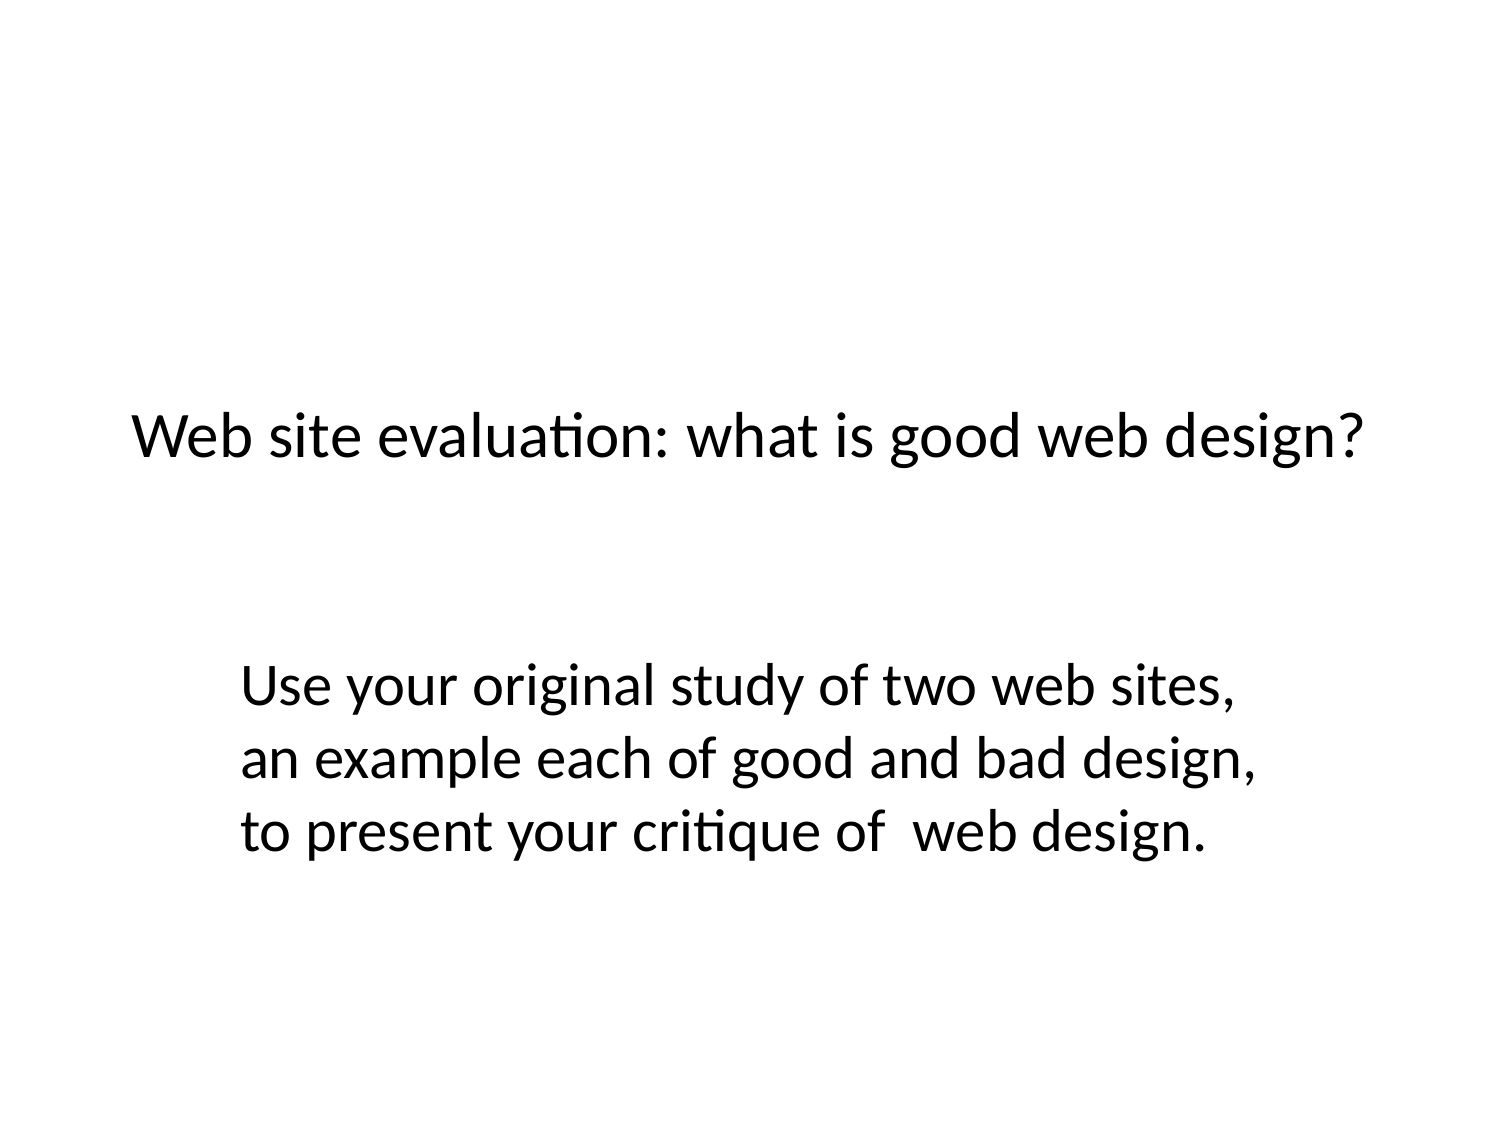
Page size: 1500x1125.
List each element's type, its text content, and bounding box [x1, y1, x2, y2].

title Web site evaluation: what is good web design? [112, 349, 1388, 591]
subtitle Use your original study of two web sites, an example each of good and bad design, to present your critique of web design. [225, 637, 1275, 925]
